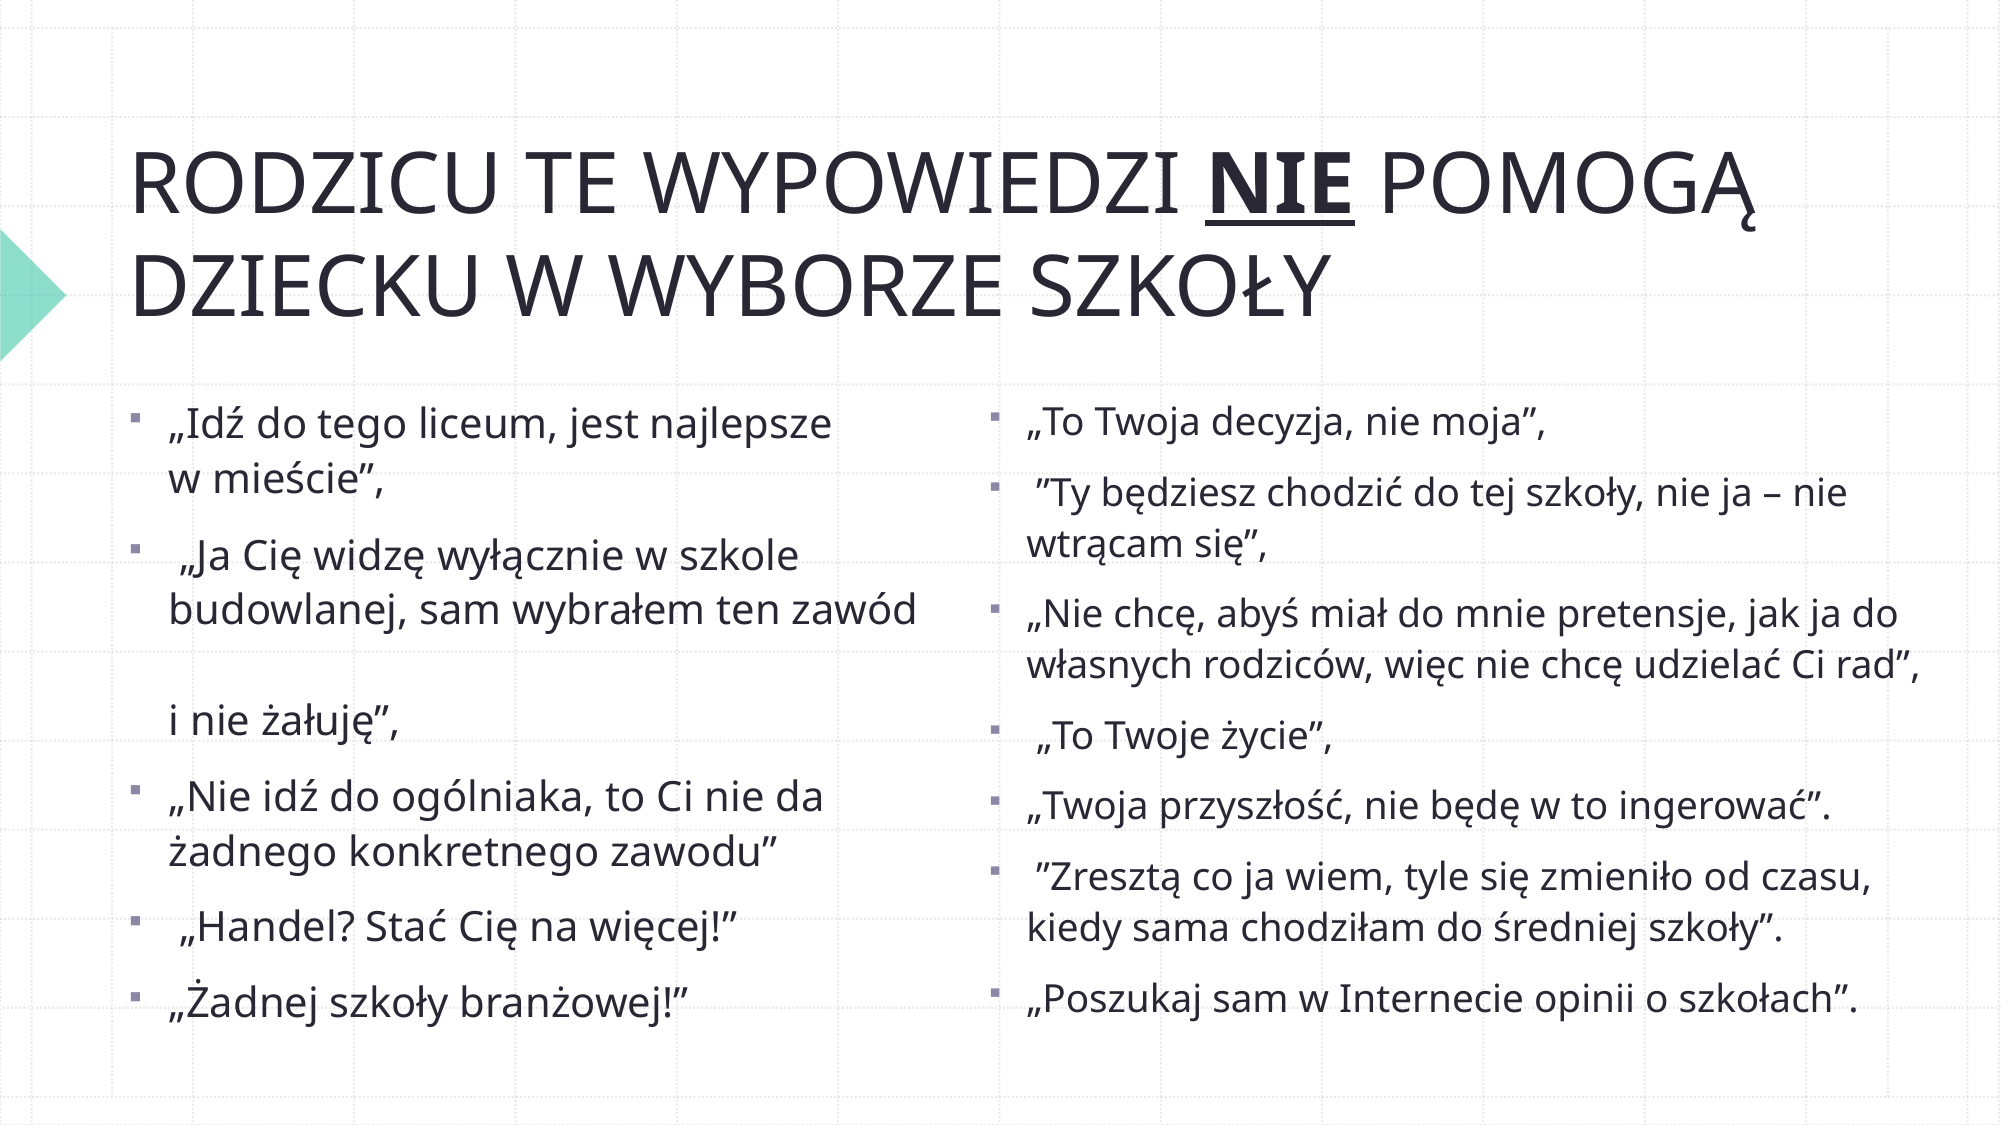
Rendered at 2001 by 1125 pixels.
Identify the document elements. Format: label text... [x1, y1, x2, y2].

list „Idź do tego liceum, jest najlepsze w mieście”, „Ja Cię widzę wyłącznie w szkole budowlanej, sam wybrałem ten zawód i nie żałuję”, „Nie idź do ogólniaka, to Ci nie da żadnego konkretnego zawodu” „Handel? Stać Cię na więcej!” „Żadnej szkoły branżowej!” [113, 384, 936, 1038]
list „To Twoja decyzja, nie moja”, ”Ty będziesz chodzić do tej szkoły, nie ja – nie wtrącam się”, „Nie chcę, abyś miał do mnie pretensje, jak ja do własnych rodziców, więc nie chcę udzielać Ci rad”, „To Twoje życie”, „Twoja przyszłość, nie będę w to ingerować”. ”Zresztą co ja wiem, tyle się zmieniło od czasu, kiedy sama chodziłam do średniej szkoły”. „Poszukaj sam w Internecie opinii o szkołach”. [973, 384, 1961, 1038]
title RODZICU TE WYPOWIEDZI NIE POMOGĄ DZIECKU W WYBORZE SZKOŁY [113, 118, 1806, 341]
